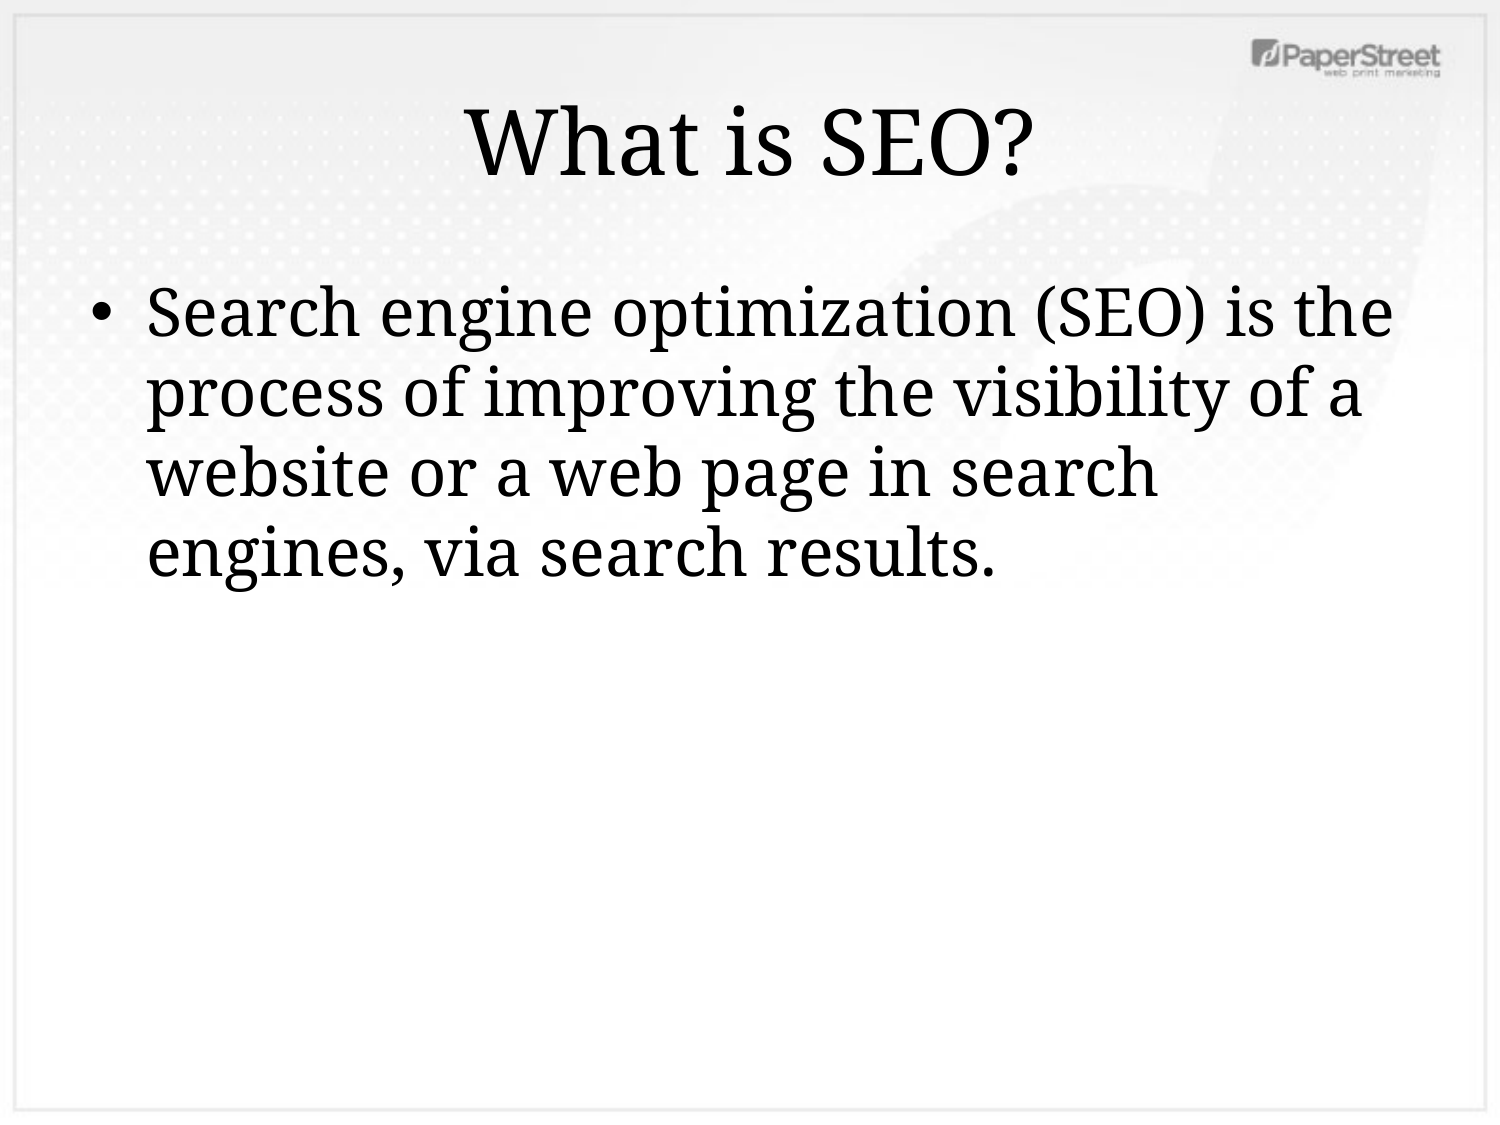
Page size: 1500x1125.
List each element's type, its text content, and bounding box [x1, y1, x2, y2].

picture [0, 0, 1500, 1125]
title What is SEO? [75, 45, 1425, 233]
list Search engine optimization (SEO) is the process of improving the visibility of a website or a web page in search engines, via search results. [75, 262, 1425, 1005]
